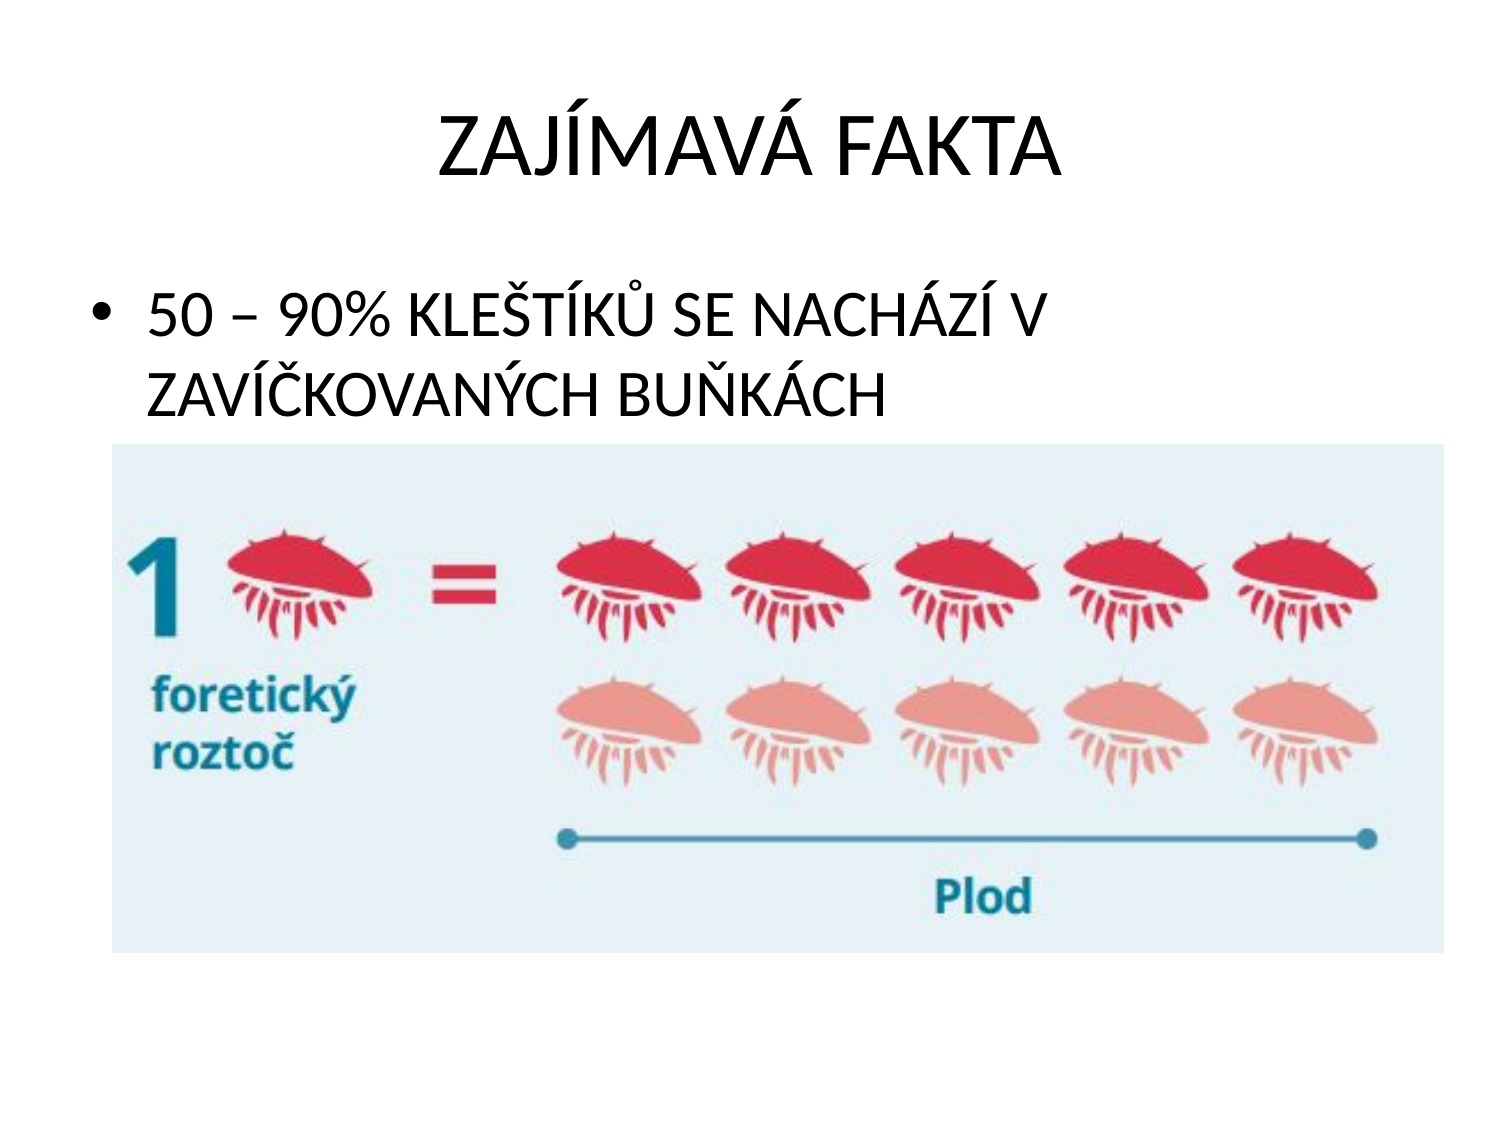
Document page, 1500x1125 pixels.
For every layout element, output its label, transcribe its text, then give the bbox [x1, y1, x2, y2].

title ZAJÍMAVÁ FAKTA [75, 45, 1425, 233]
picture [111, 444, 1444, 953]
list 50 – 90% KLEŠTÍKŮ SE NACHÁZÍ V ZAVÍČKOVANÝCH BUŇKÁCH [75, 262, 1425, 1005]
